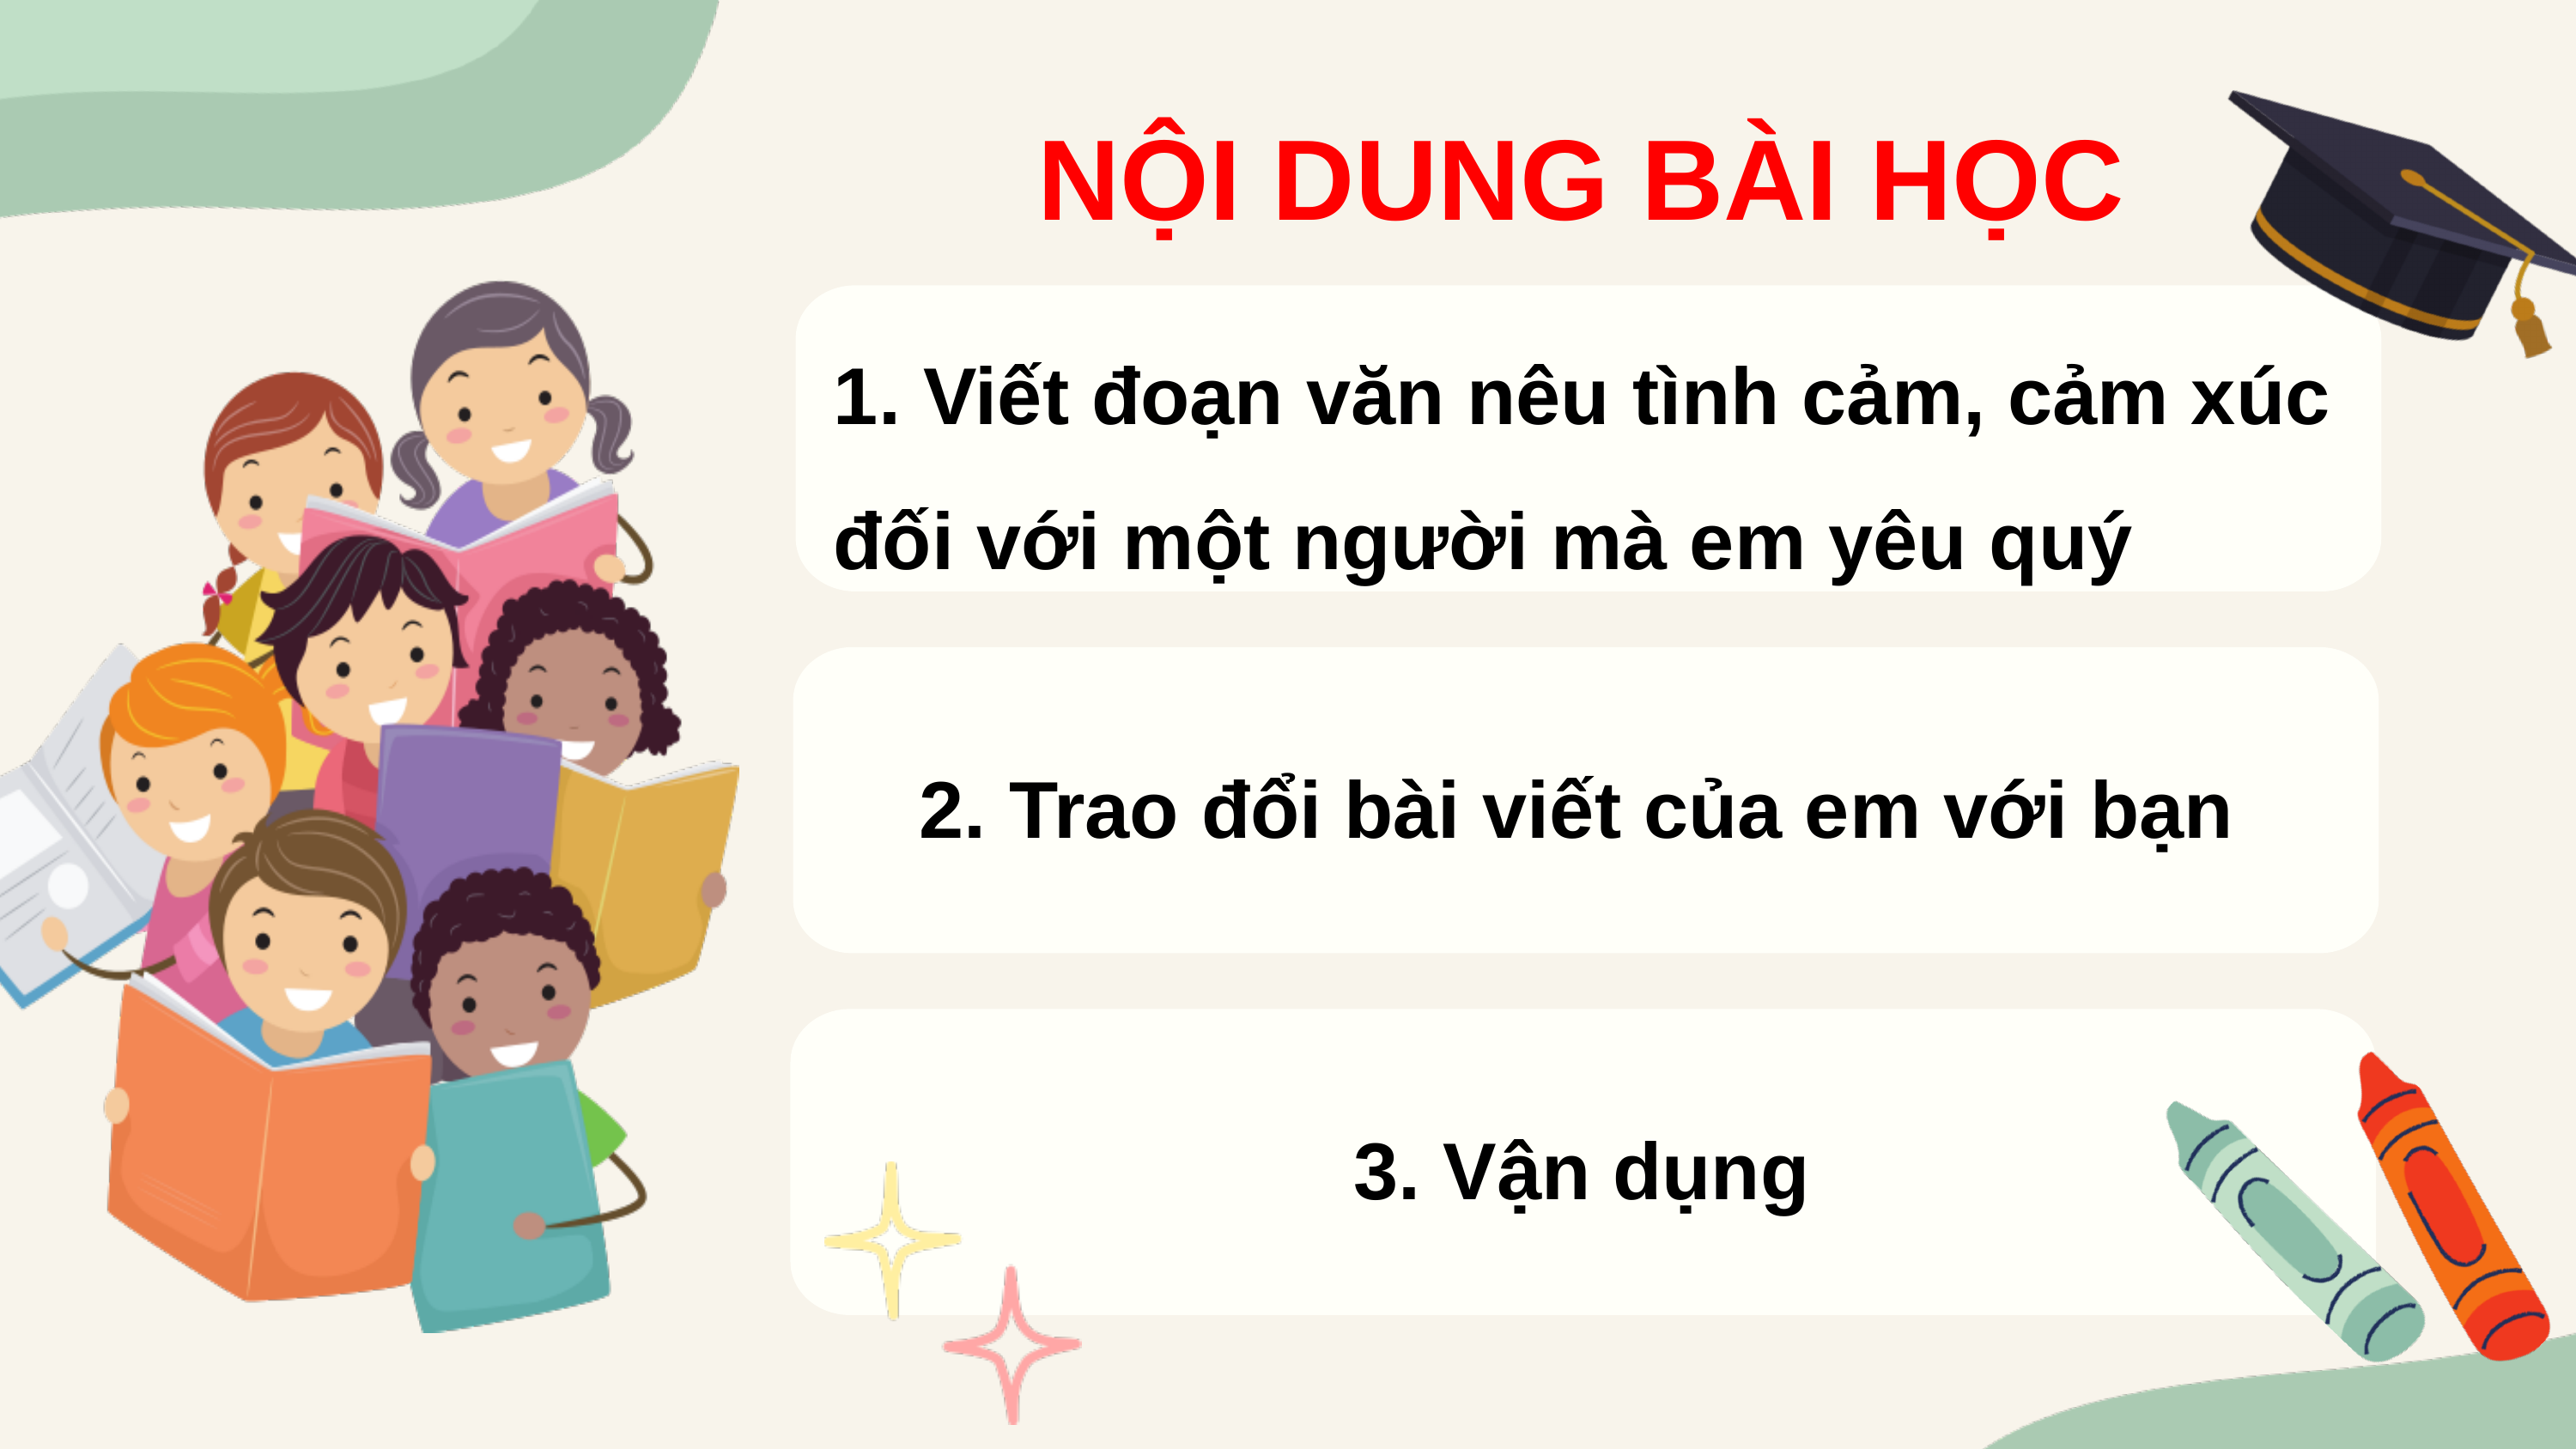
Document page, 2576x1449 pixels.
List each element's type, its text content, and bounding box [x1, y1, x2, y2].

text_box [790, 1009, 2251, 1316]
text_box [795, 285, 2382, 592]
picture [824, 1161, 1082, 1425]
picture [2211, 19, 2576, 395]
picture [1882, 973, 2576, 1449]
picture [0, 0, 739, 1333]
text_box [793, 646, 2379, 954]
text_box NỘI DUNG BÀI HỌC [1037, 94, 2140, 243]
